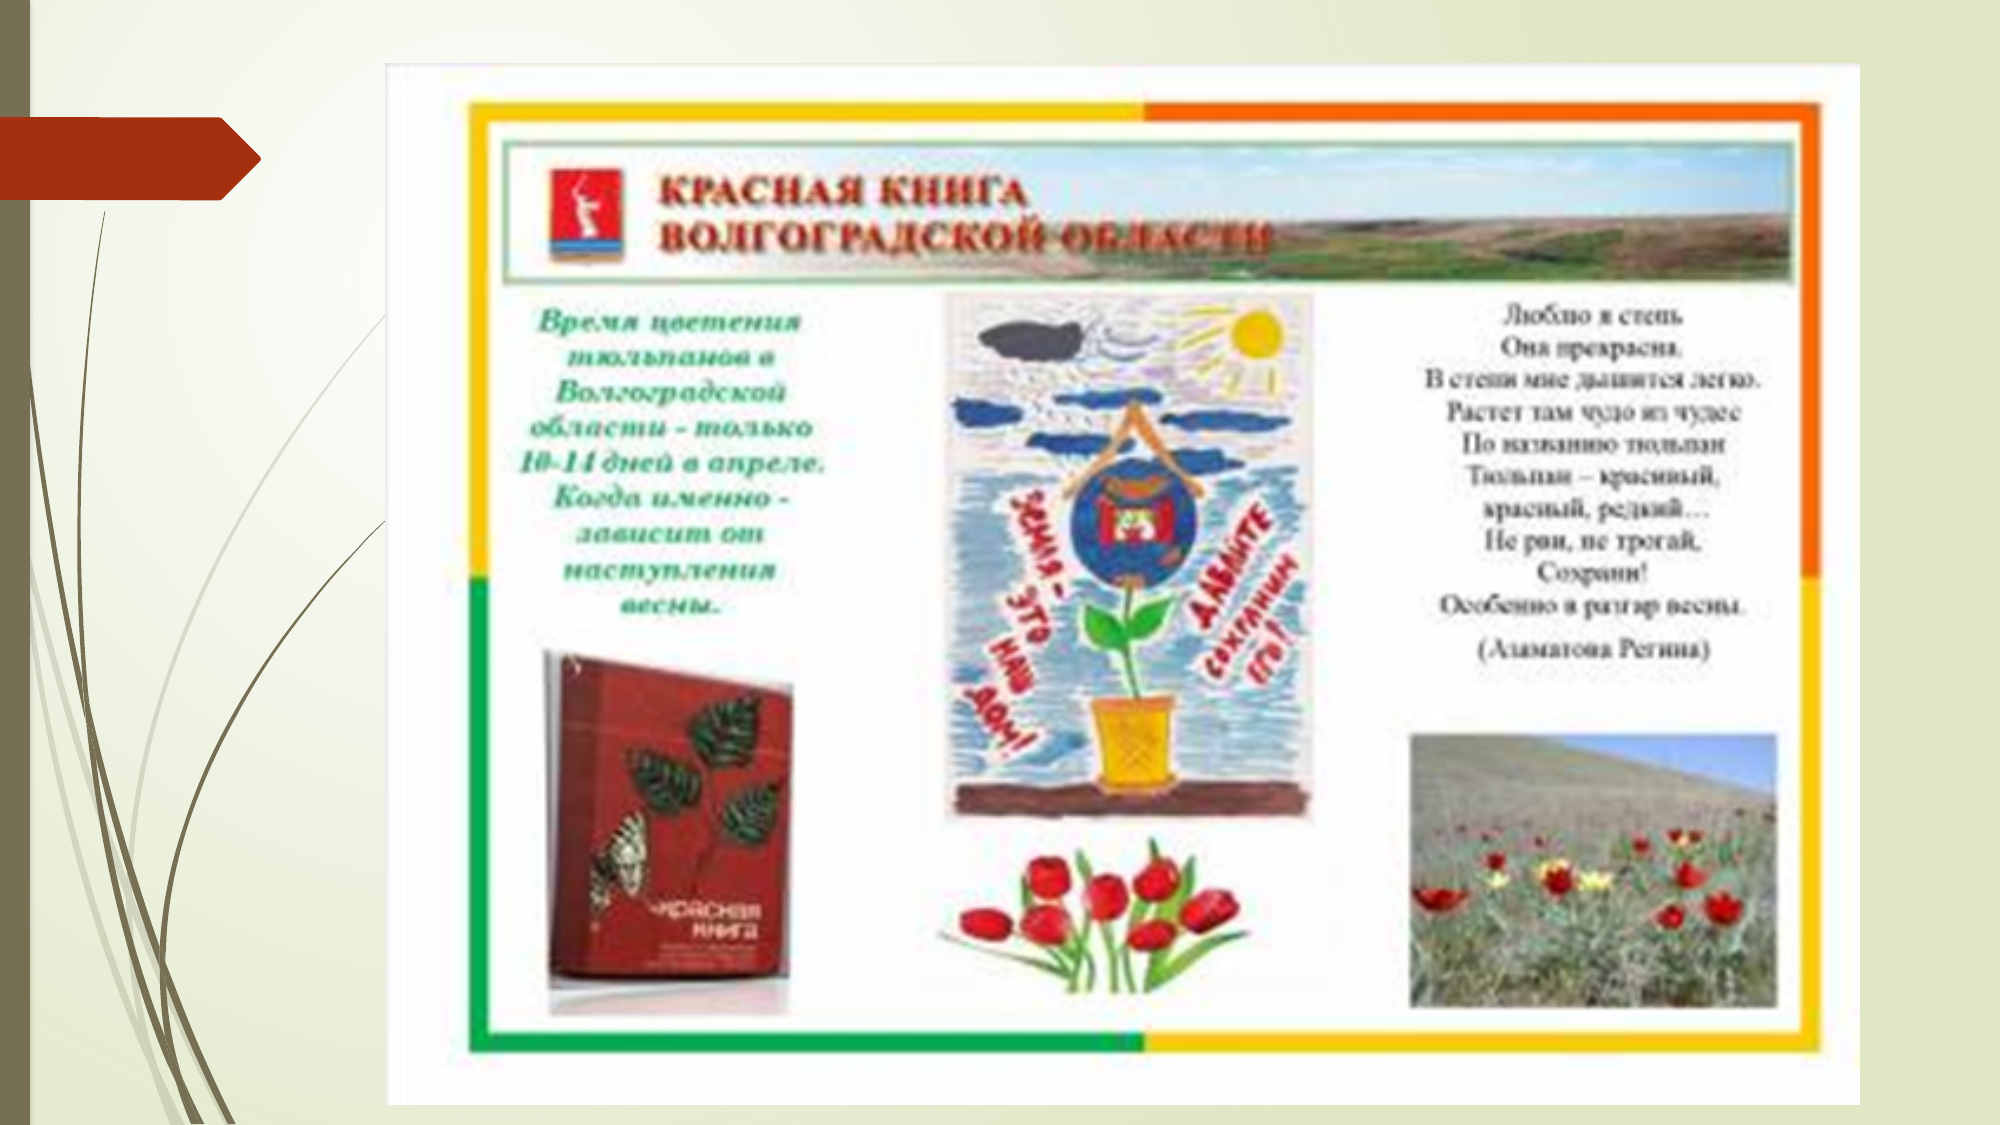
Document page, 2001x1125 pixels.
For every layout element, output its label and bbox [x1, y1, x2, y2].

picture [385, 63, 1860, 1105]
